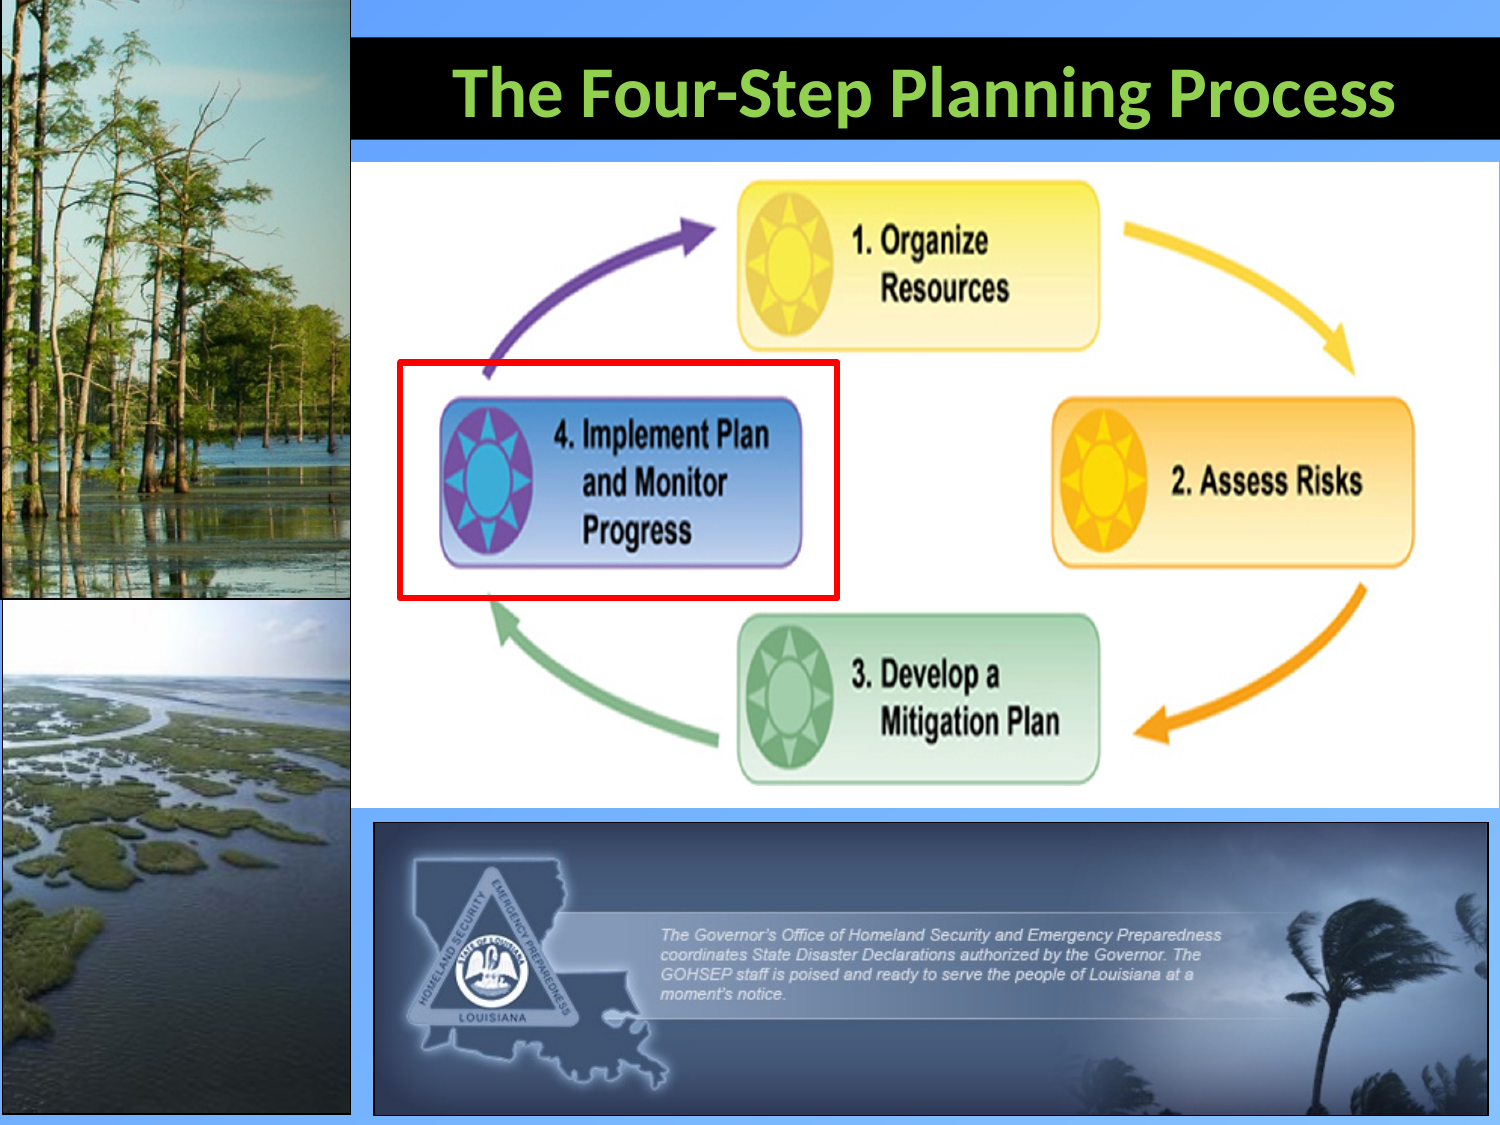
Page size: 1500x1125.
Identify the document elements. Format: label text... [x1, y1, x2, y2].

text_box The Four-Step Planning Process [354, 37, 1500, 140]
picture [1, 0, 1499, 1114]
picture [374, 823, 1488, 1115]
